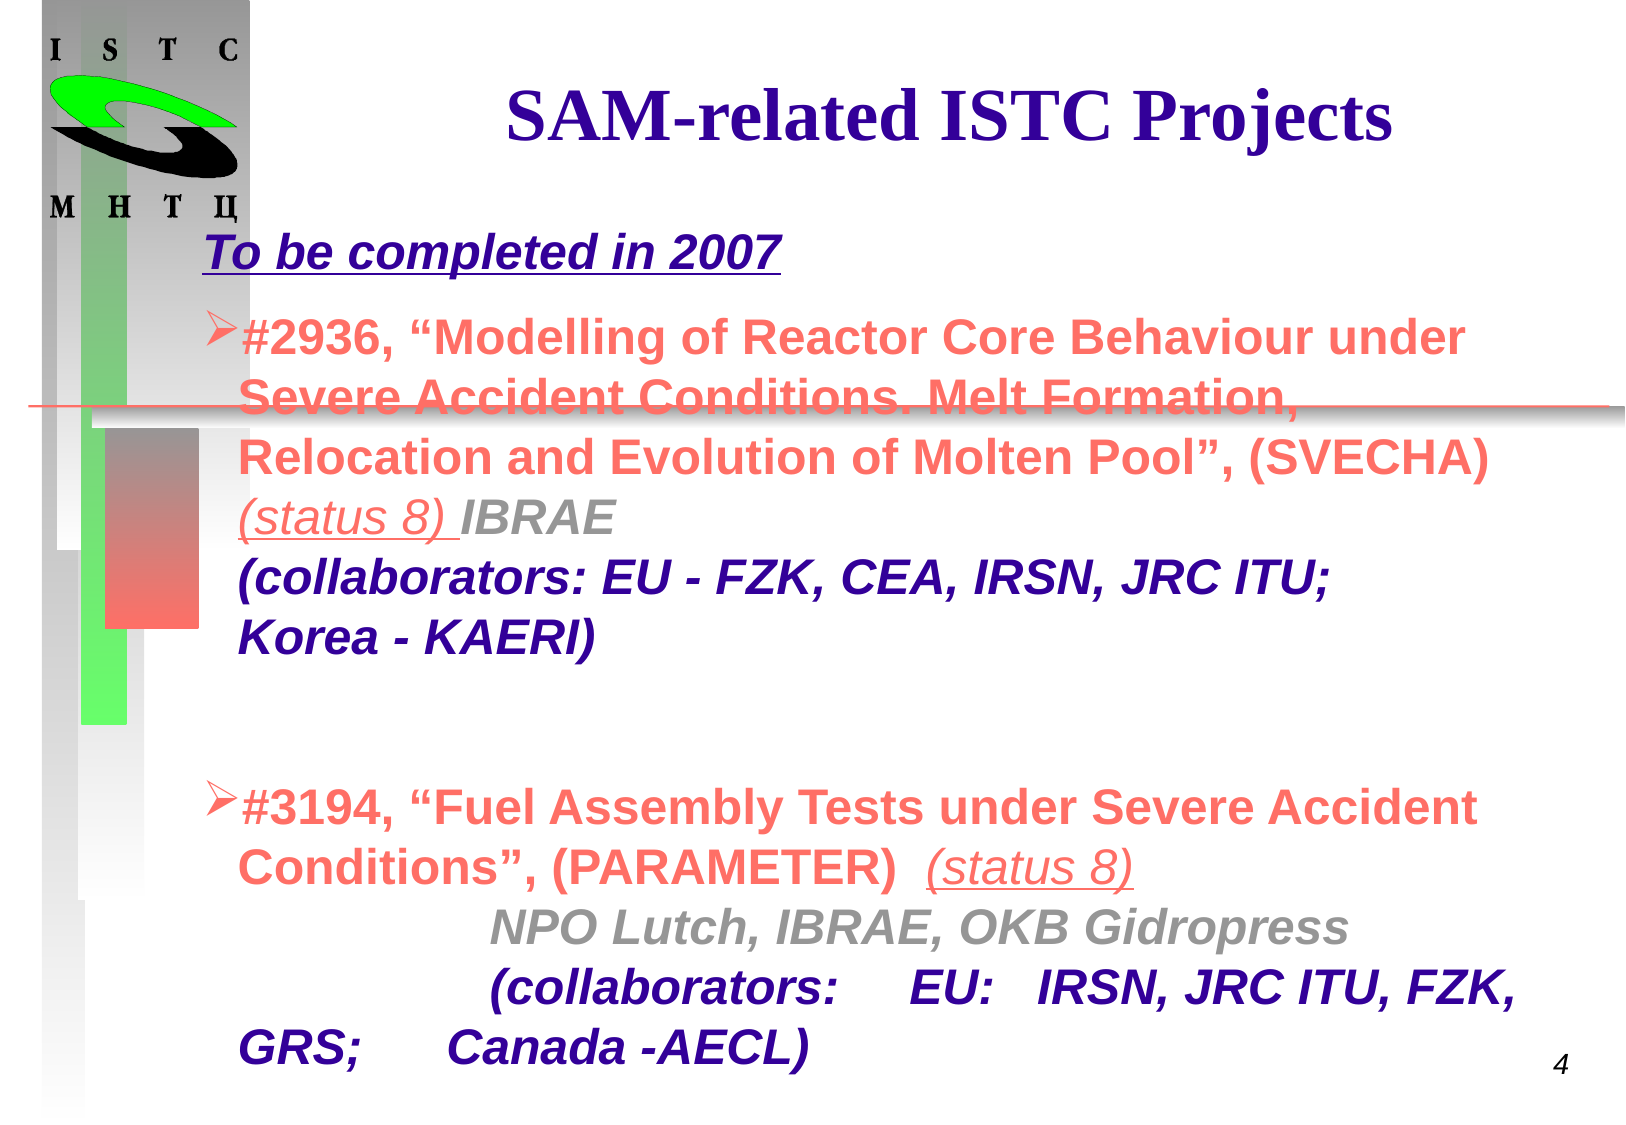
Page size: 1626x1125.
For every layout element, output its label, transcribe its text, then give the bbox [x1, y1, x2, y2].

text_box To be completed in 2007 #2936, “Modelling of Reactor Core Behaviour under Severe Accident Conditions. Melt Formation, Relocation and Evolution of Molten Pool”, (SVECHA) (status 8) IBRAE (collaborators: EU - FZK, CEA, IRSN, JRC ITU; Korea - KAERI) #3194, “Fuel Assembly Tests under Severe Accident Conditions”, (PARAMETER) (status 8) NPO Lutch, IBRAE, OKB Gidropress (collaborators: EU: IRSN, JRC ITU, FZK, GRS; Canada -AECL) [187, 212, 1563, 1083]
slide_number 4 [1245, 1025, 1585, 1100]
title SAM-related ISTC Projects [275, 37, 1625, 163]
